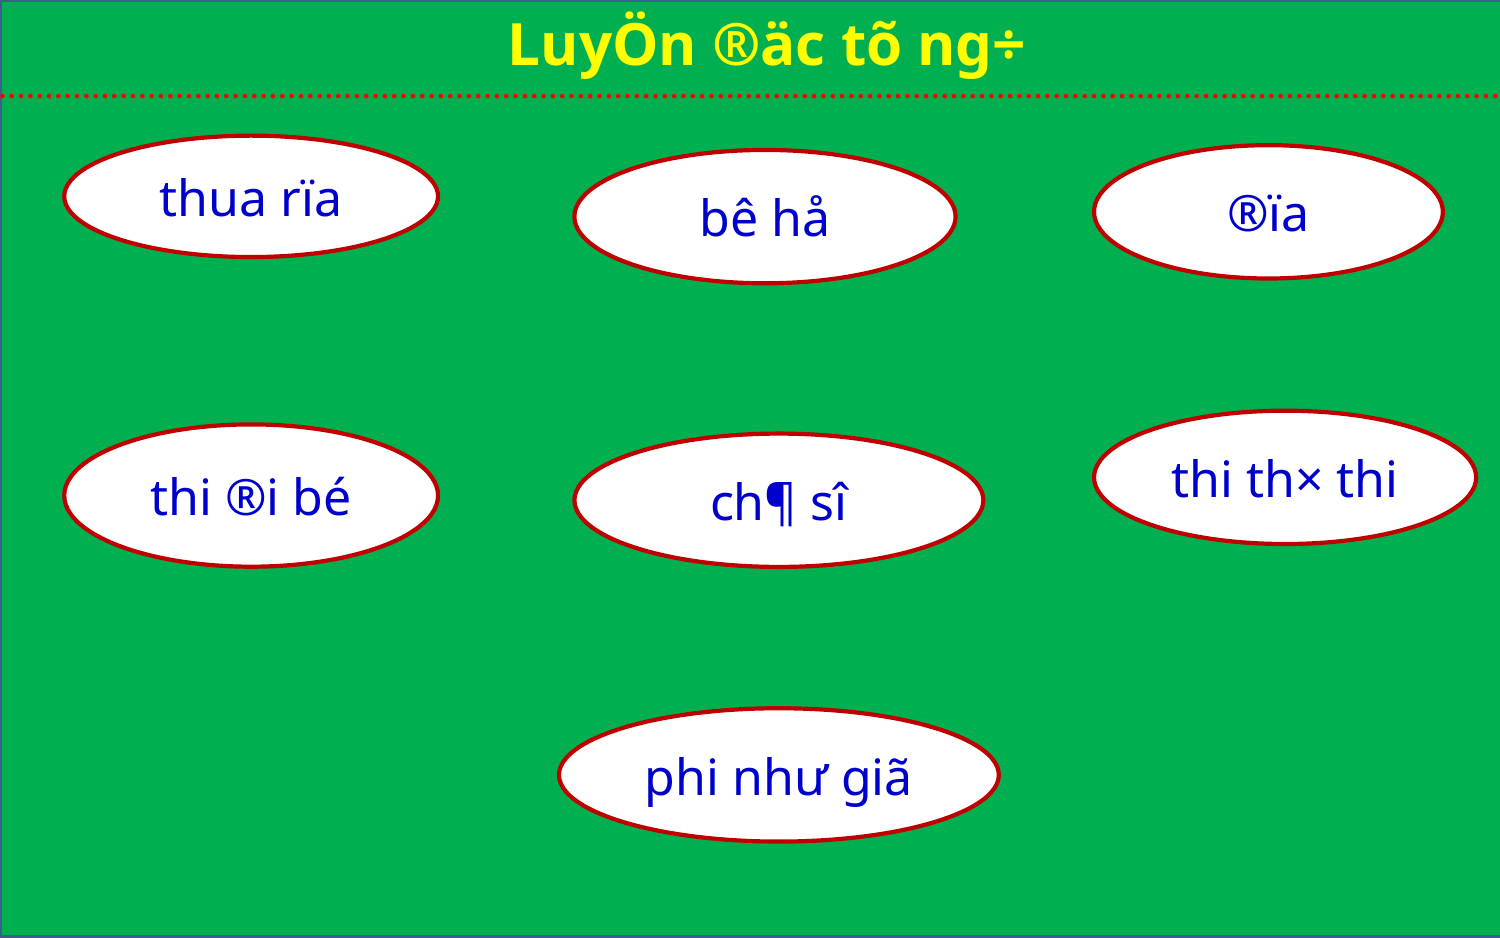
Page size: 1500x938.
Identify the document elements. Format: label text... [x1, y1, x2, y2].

text_box ch¶ sî [572, 431, 986, 570]
text_box ®ïa [1091, 143, 1445, 281]
text_box bê hå [572, 147, 958, 286]
text_box thua rïa [62, 133, 441, 260]
text_box LuyÖn ®äc tõ ng÷ [469, 0, 1064, 85]
text_box phi như giã [556, 706, 1001, 844]
text_box thi ®i bé [62, 422, 441, 569]
text_box thi th× thi [1091, 408, 1479, 547]
text_box [0, 0, 1500, 938]
